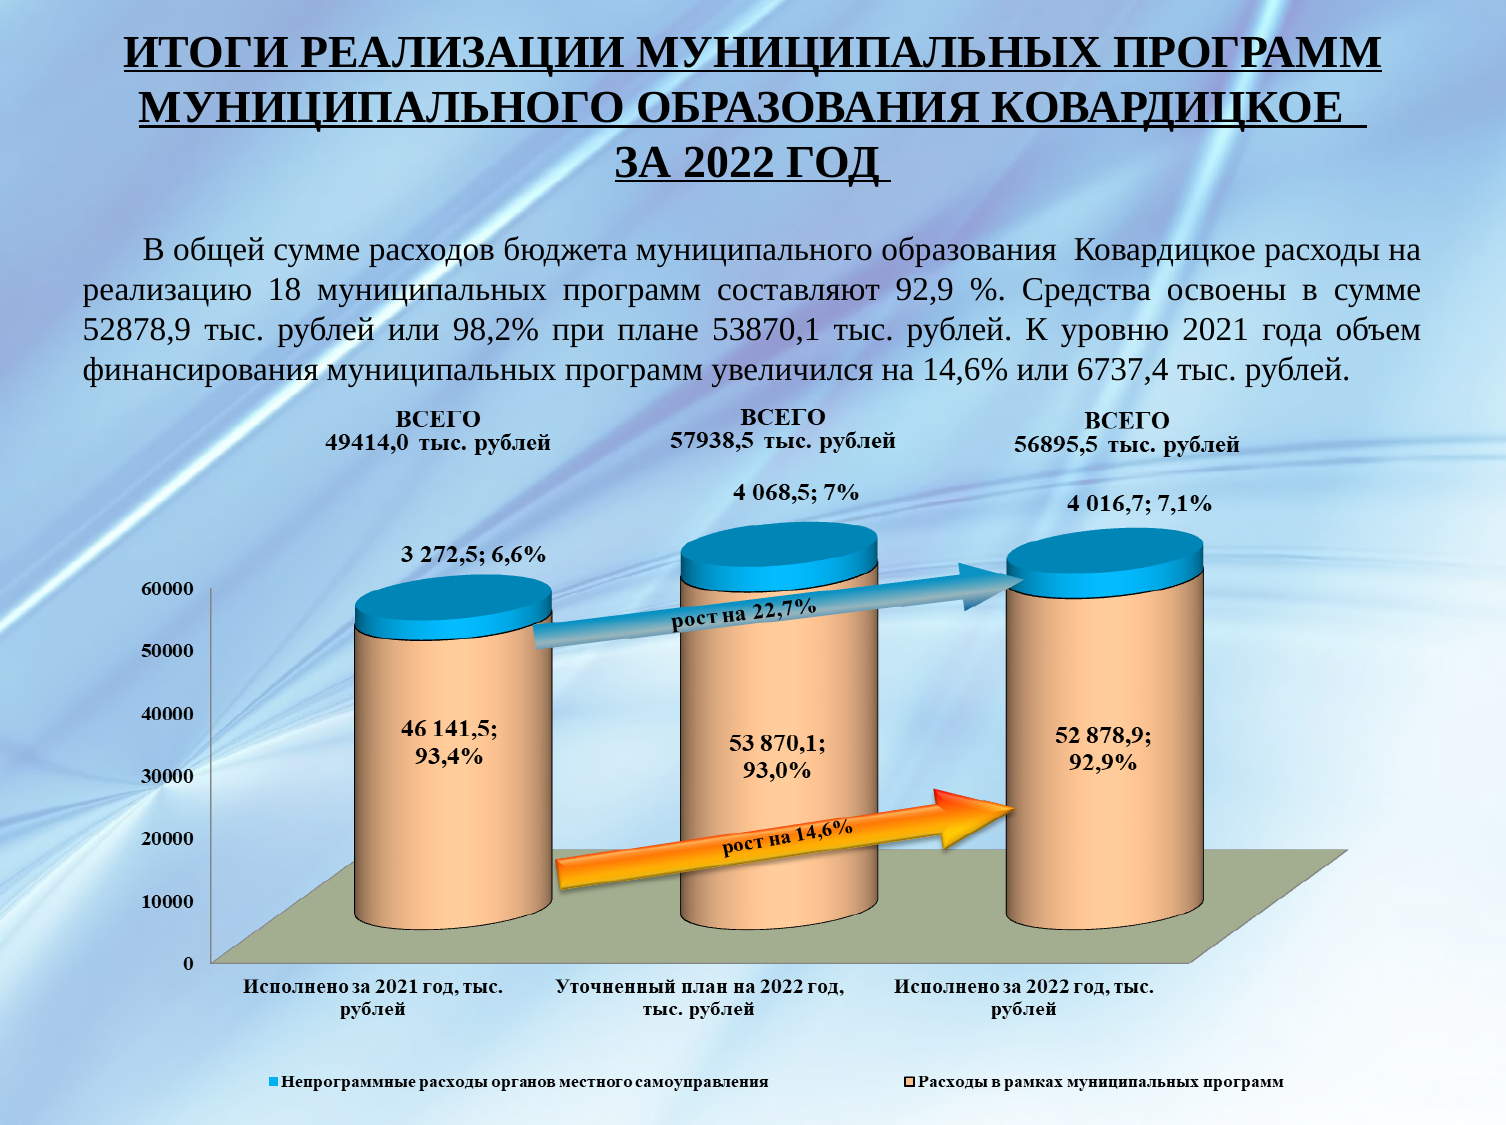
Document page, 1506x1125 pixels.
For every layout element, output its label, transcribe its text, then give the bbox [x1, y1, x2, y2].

picture [139, 396, 1365, 1101]
title ИТОГИ РЕАЛИЗАЦИИ МУНИЦИПАЛЬНЫХ ПРОГРАММ МУНИЦИПАЛЬНОГО ОБРАЗОВАНИЯ КОВАРДИЦКОЕ ЗА 2022 ГОД [0, 0, 1506, 209]
table_header [0, 209, 1506, 1125]
text_box В общей сумме расходов бюджета муниципального образования Ковардицкое расходы на реализацию 18 муниципальных программ составляют 92,9 %. Средства освоены в сумме 52878,9 тыс. рублей или 98,2% при плане 53870,1 тыс. рублей. К уровню 2021 года объем финансирования муниципальных программ увеличился на 14,6% или 6737,4 тыс. рублей. [67, 219, 1439, 395]
